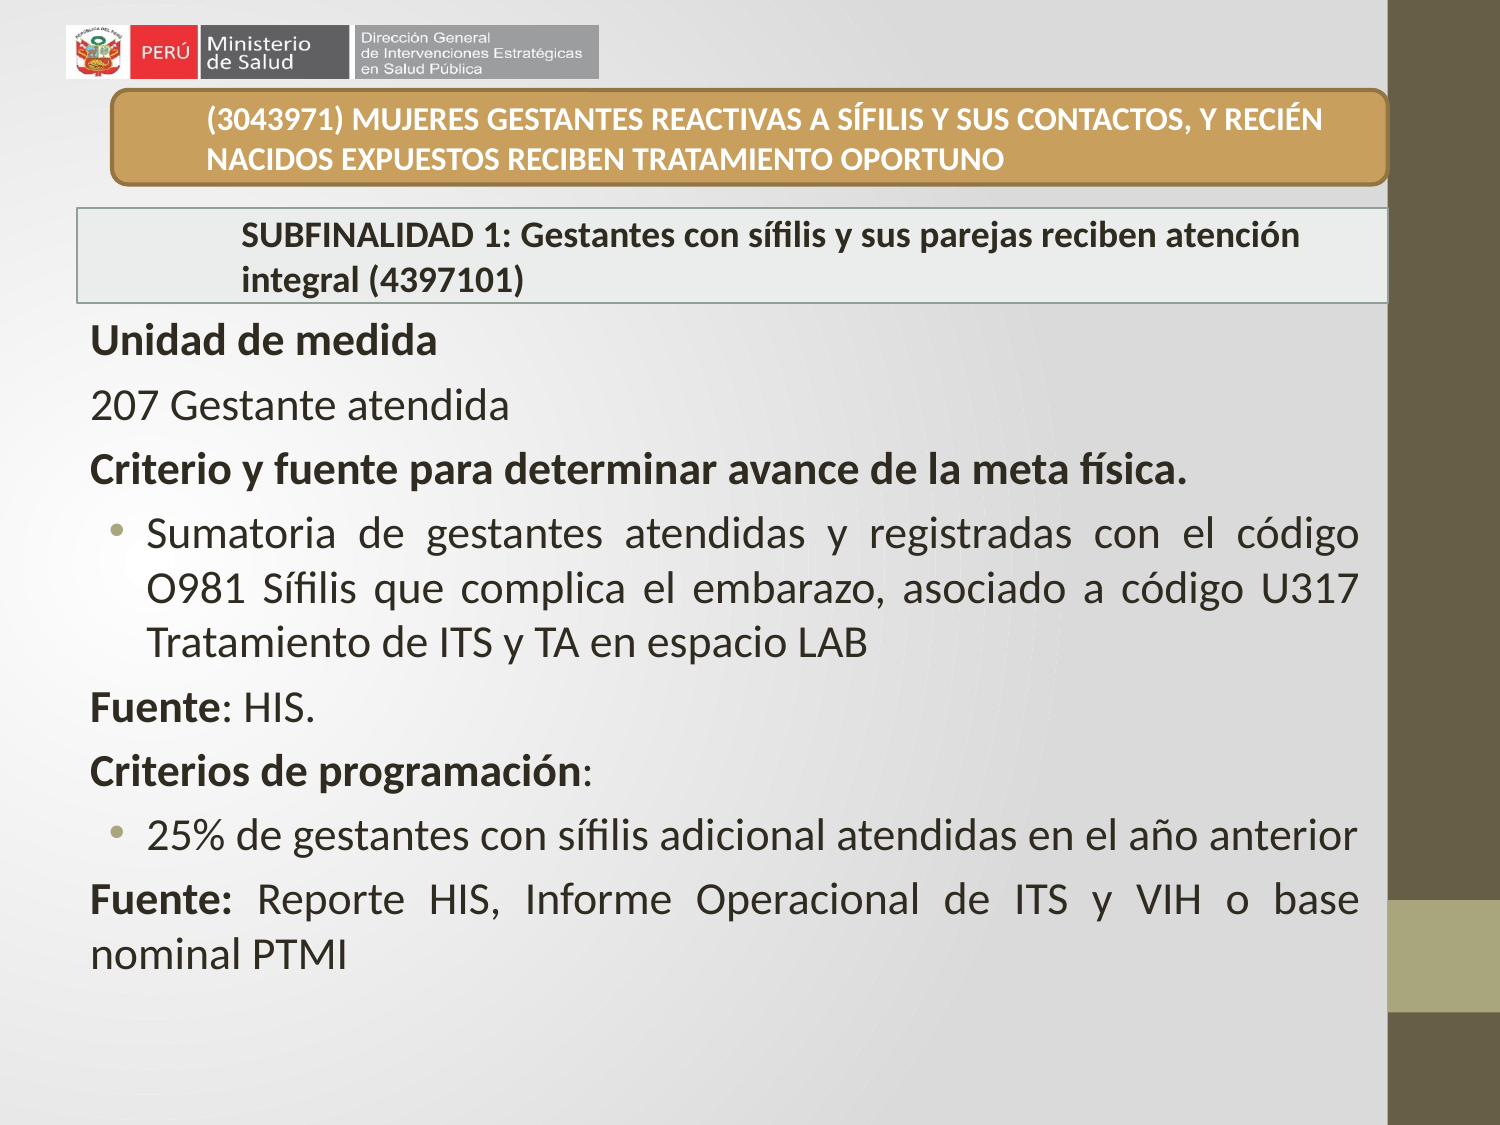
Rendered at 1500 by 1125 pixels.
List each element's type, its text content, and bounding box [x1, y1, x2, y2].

picture [66, 24, 599, 79]
list Unidad de medida 207 Gestante atendida Criterio y fuente para determinar avance de la meta física. Sumatoria de gestantes atendidas y registradas con el código O981 Sífilis que complica el embarazo, asociado a código U317 Tratamiento de ITS y TA en espacio LAB Fuente: HIS. Criterios de programación: 25% de gestantes con sífilis adicional atendidas en el año anterior Fuente: Reporte HIS, Informe Operacional de ITS y VIH o base nominal PTMI [75, 302, 1376, 1005]
text_box (3043971) MUJERES GESTANTES REACTIVAS A SÍFILIS Y SUS CONTACTOS, Y RECIÉN NACIDOS EXPUESTOS RECIBEN TRATAMIENTO OPORTUNO [109, 87, 1390, 187]
text_box SUBFINALIDAD 1: Gestantes con sífilis y sus parejas reciben atención integral (4397101) [76, 207, 1389, 304]
